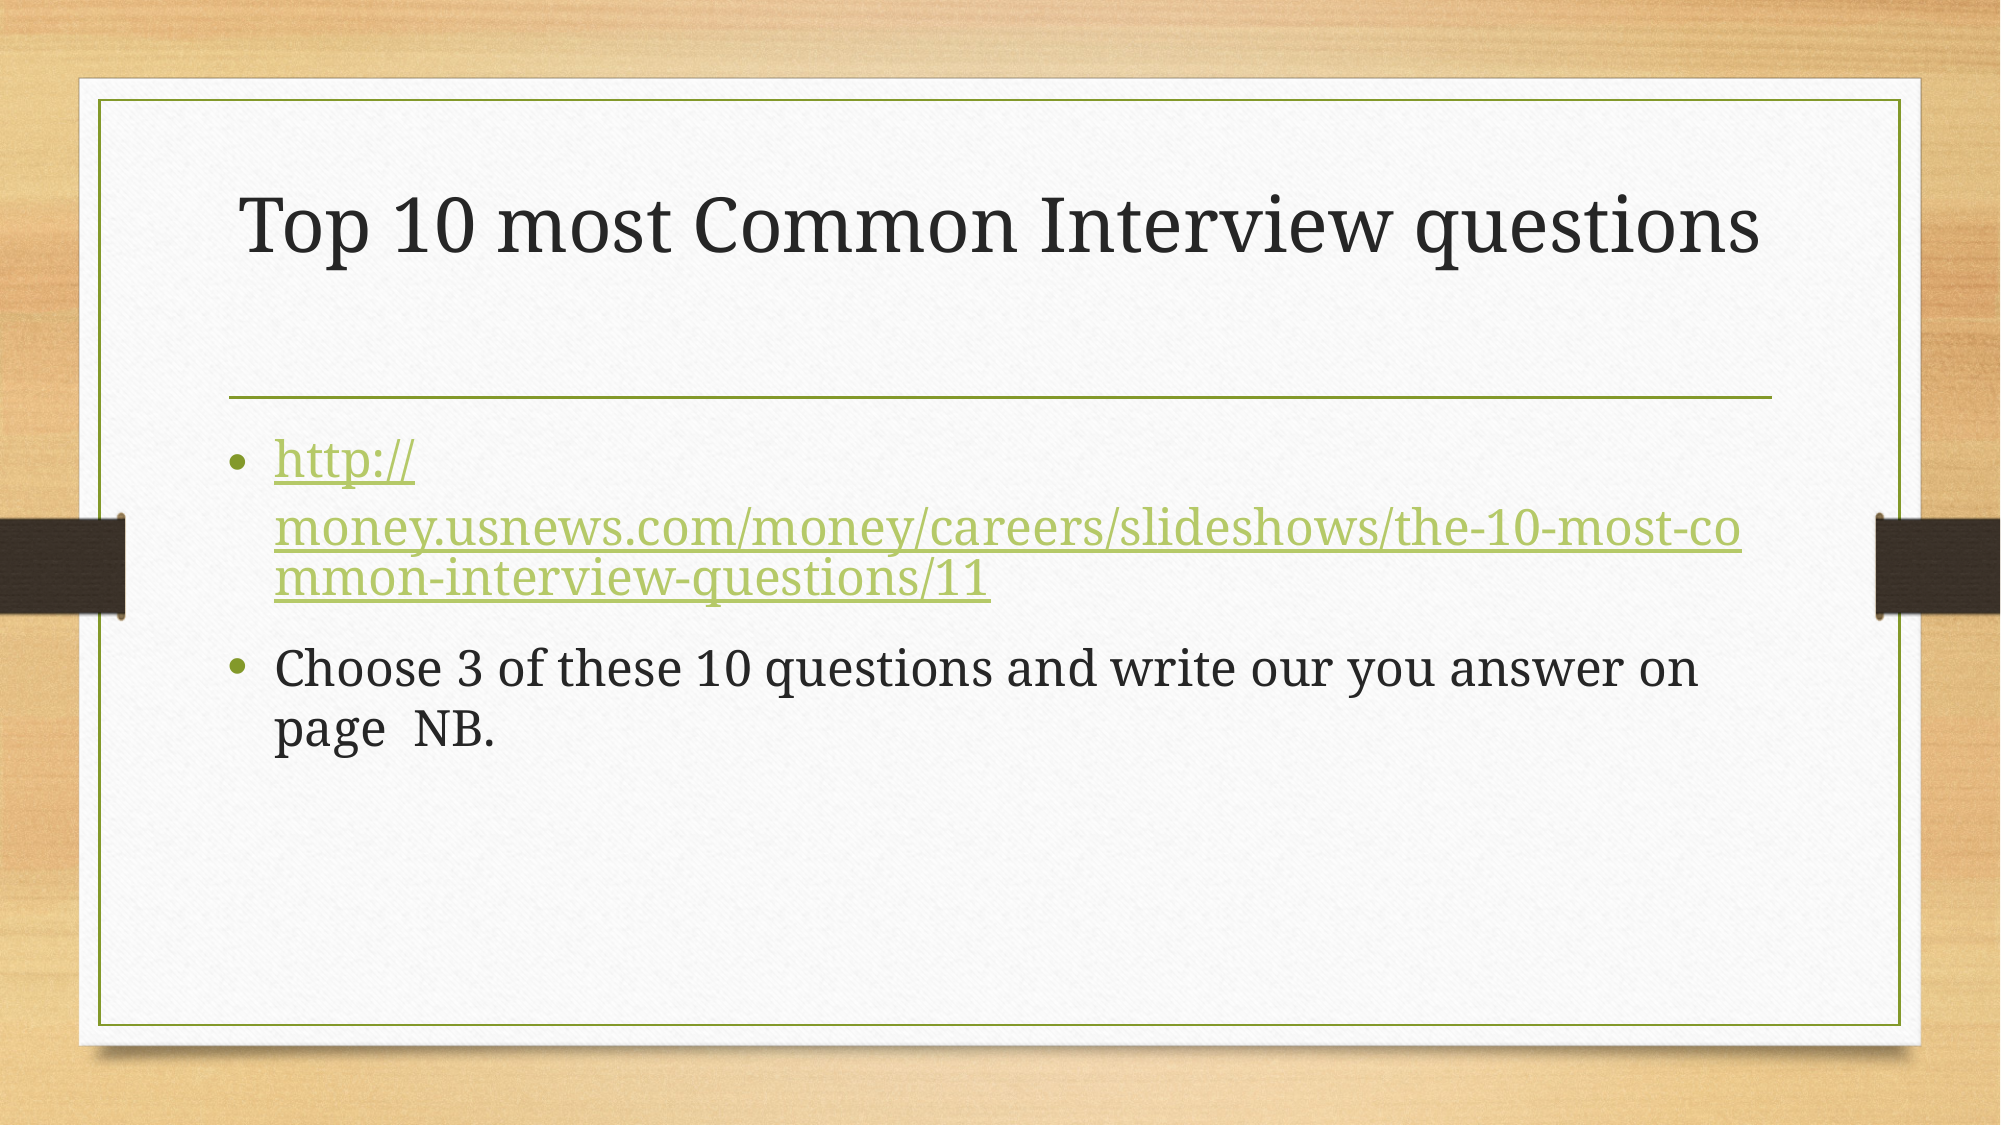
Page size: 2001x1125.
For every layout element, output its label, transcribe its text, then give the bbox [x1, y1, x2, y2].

picture [0, 0, 2001, 1125]
title Top 10 most Common Interview questions [212, 161, 1788, 375]
list http://money.usnews.com/money/careers/slideshows/the-10-most-common-interview-questions/11 Choose 3 of these 10 questions and write our you answer on page NB. [212, 419, 1788, 964]
